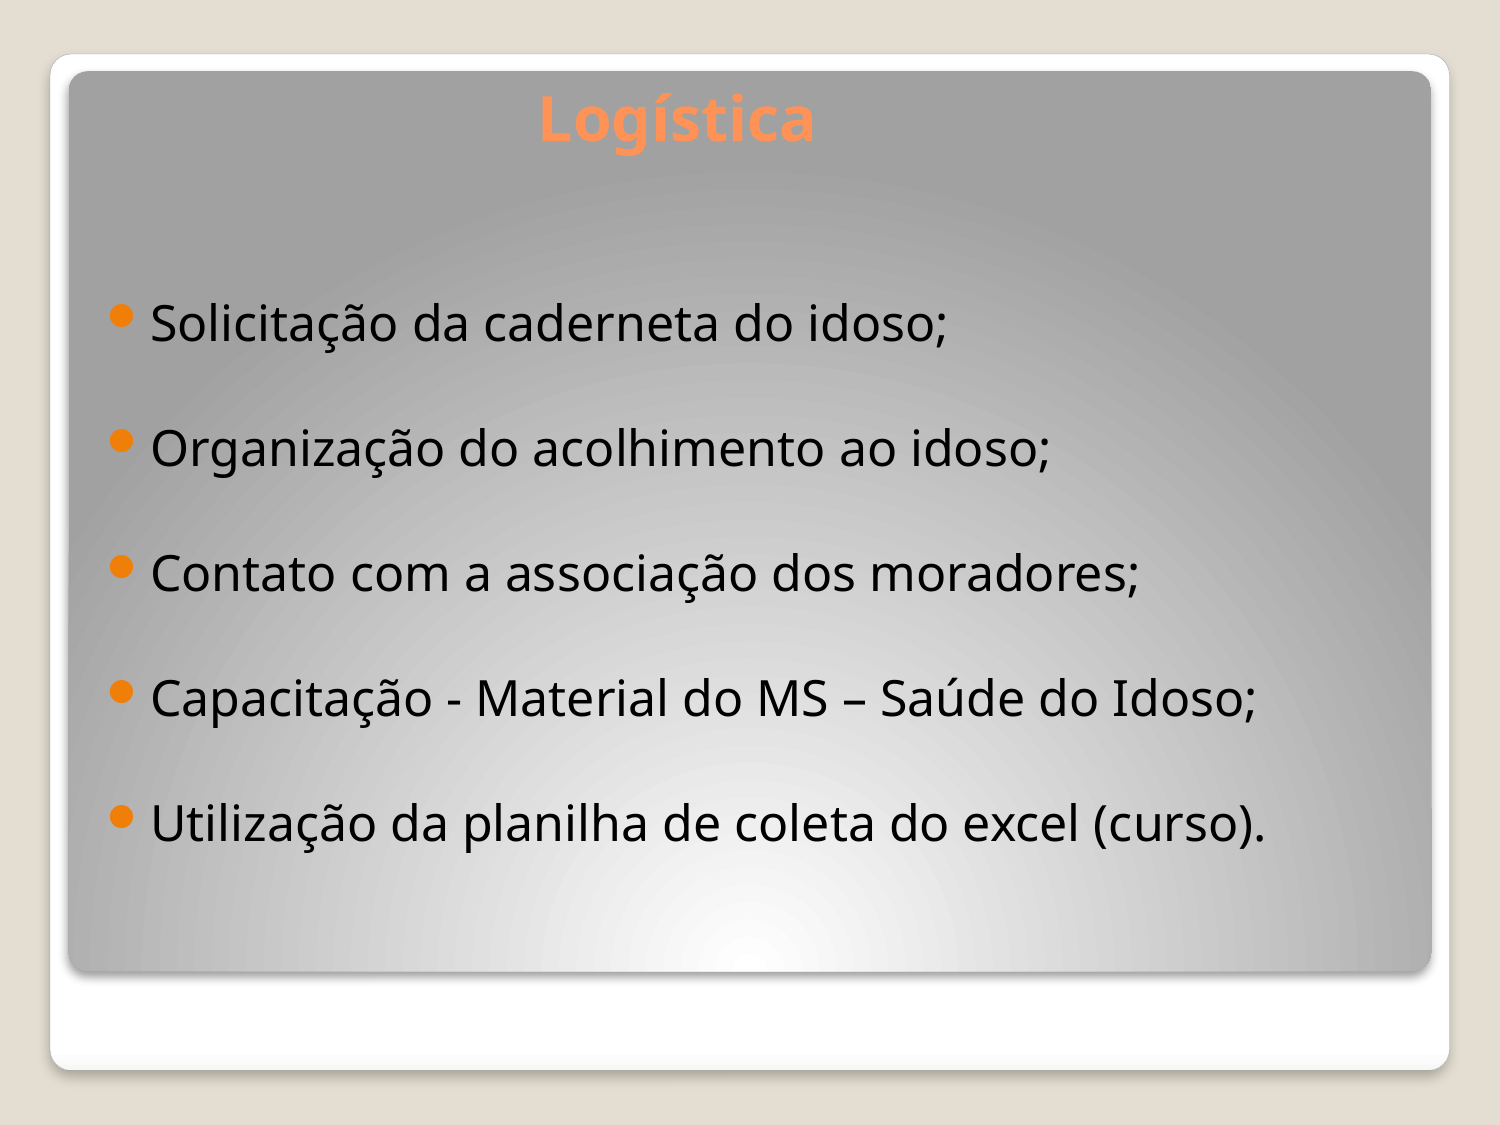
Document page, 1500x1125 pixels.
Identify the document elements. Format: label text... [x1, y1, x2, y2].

list Solicitação da caderneta do idoso; Organização do acolhimento ao idoso; Contato com a associação dos moradores; Capacitação - Material do MS – Saúde do Idoso; Utilização da planilha de coleta do excel (curso). [76, 216, 1420, 1043]
title Logística [429, 42, 926, 161]
